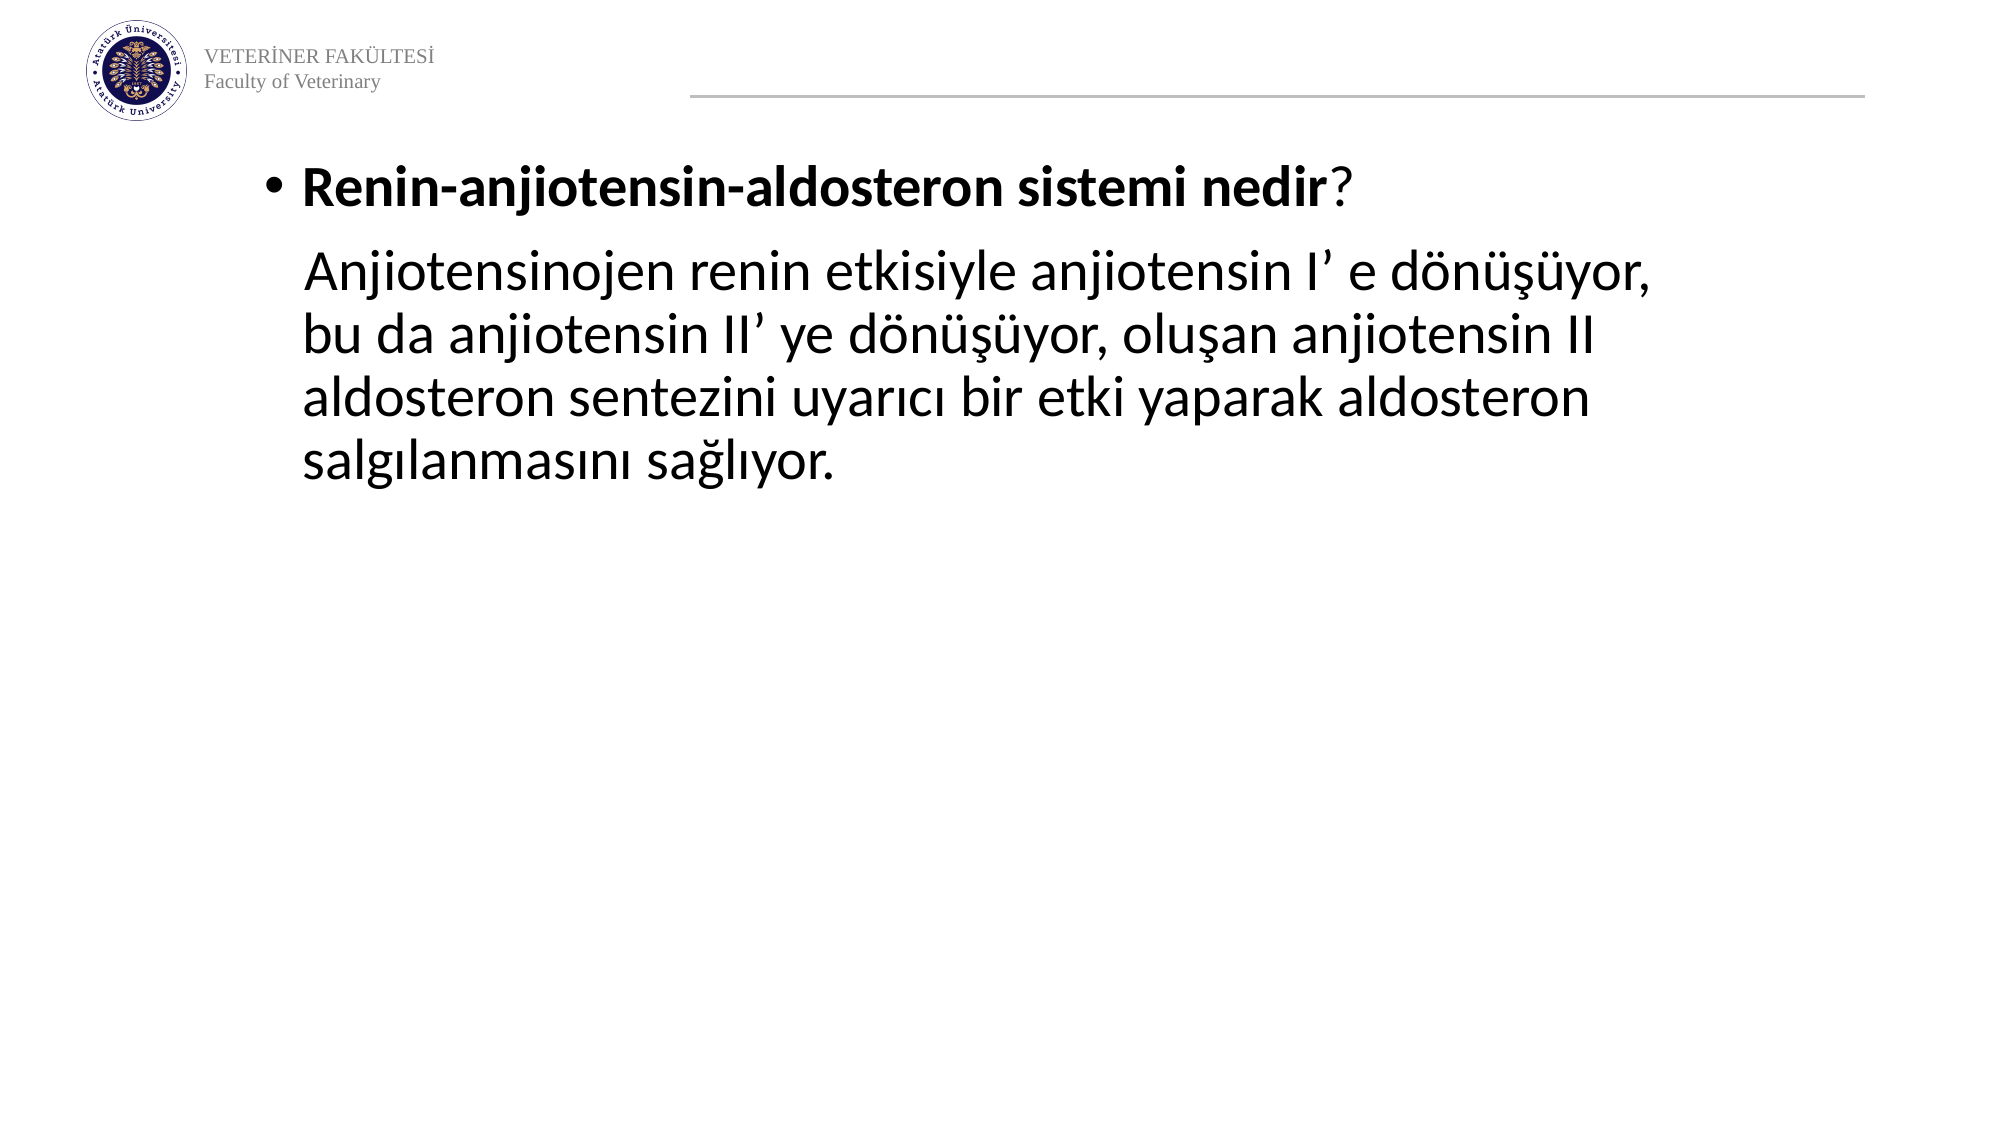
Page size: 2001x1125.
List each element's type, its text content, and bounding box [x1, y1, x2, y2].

list Renin-anjiotensin-aldosteron sistemi nedir? Anjiotensinojen renin etkisiyle anjiotensin I’ e dönüşüyor, bu da anjiotensin II’ ye dönüşüyor, oluşan anjiotensin II aldosteron sentezini uyarıcı bir etki yaparak aldosteron salgılanmasını sağlıyor. [249, 148, 1721, 1024]
picture [86, 20, 187, 121]
